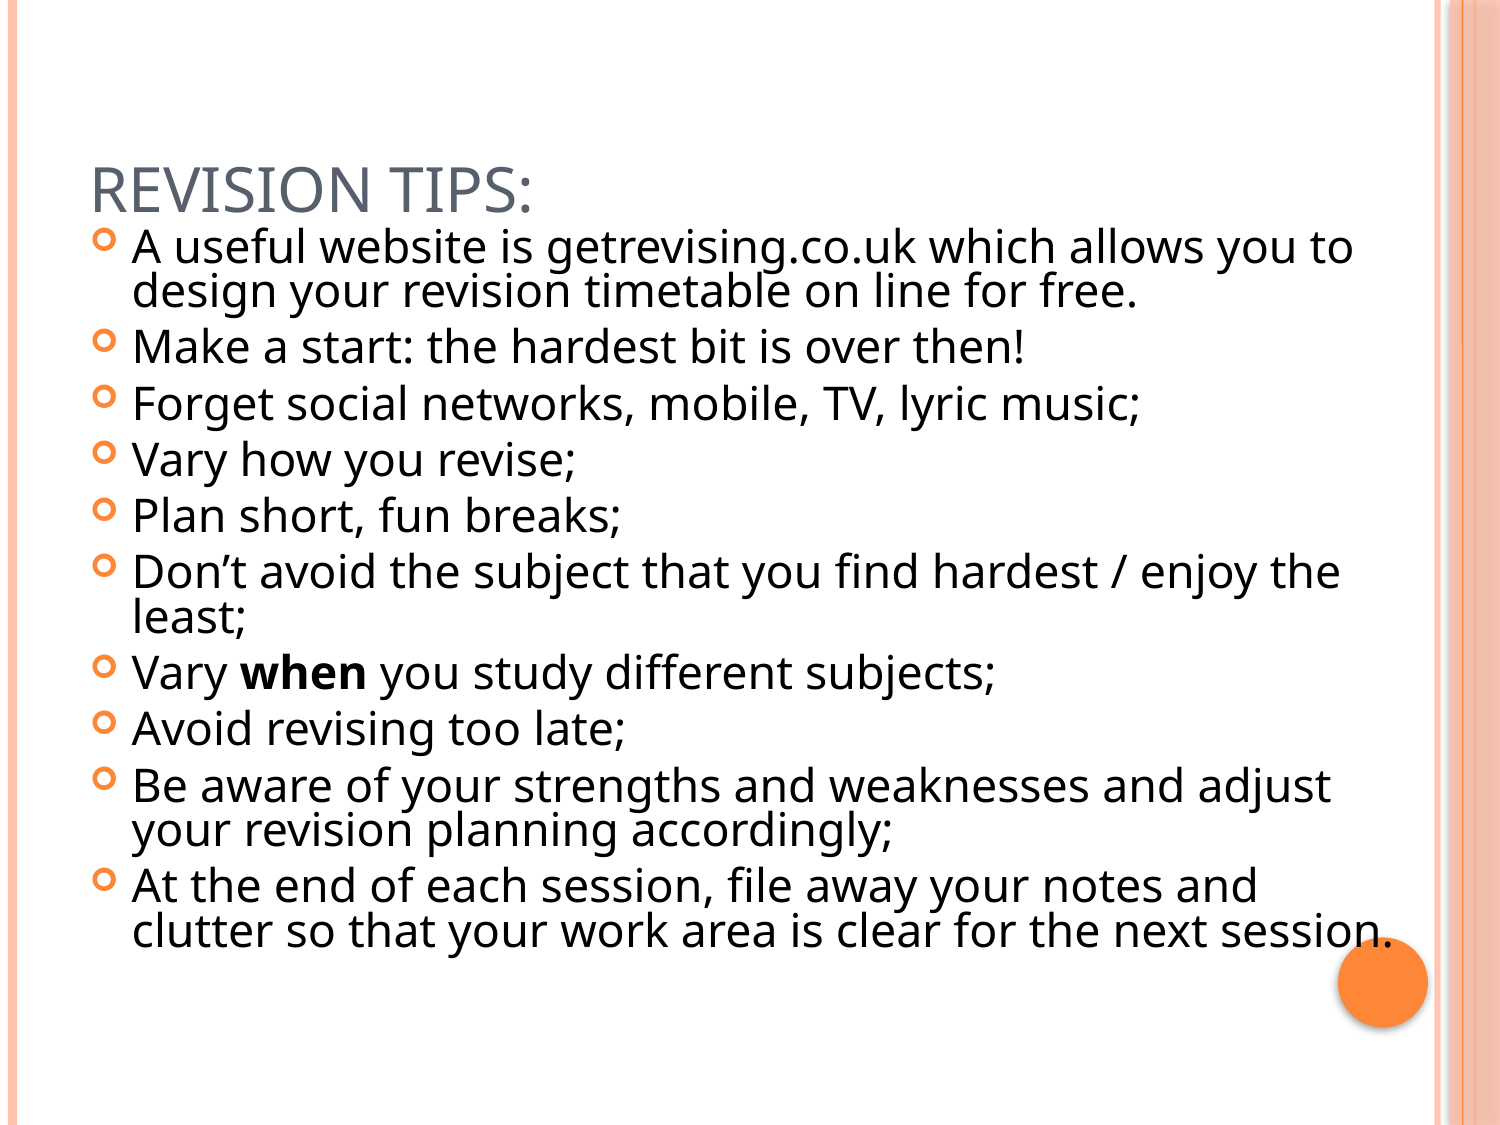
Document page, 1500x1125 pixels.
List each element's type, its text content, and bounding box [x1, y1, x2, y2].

title Revision tips: [75, 45, 1300, 220]
list A useful website is getrevising.co.uk which allows you to design your revision timetable on line for free. Make a start: the hardest bit is over then! Forget social networks, mobile, TV, lyric music; Vary how you revise; Plan short, fun breaks; Don’t avoid the subject that you find hardest / enjoy the least; Vary when you study different subjects; Avoid revising too late; Be aware of your strengths and weaknesses and adjust your revision planning accordingly; At the end of each session, file away your notes and clutter so that your work area is clear for the next session. [75, 220, 1425, 1006]
